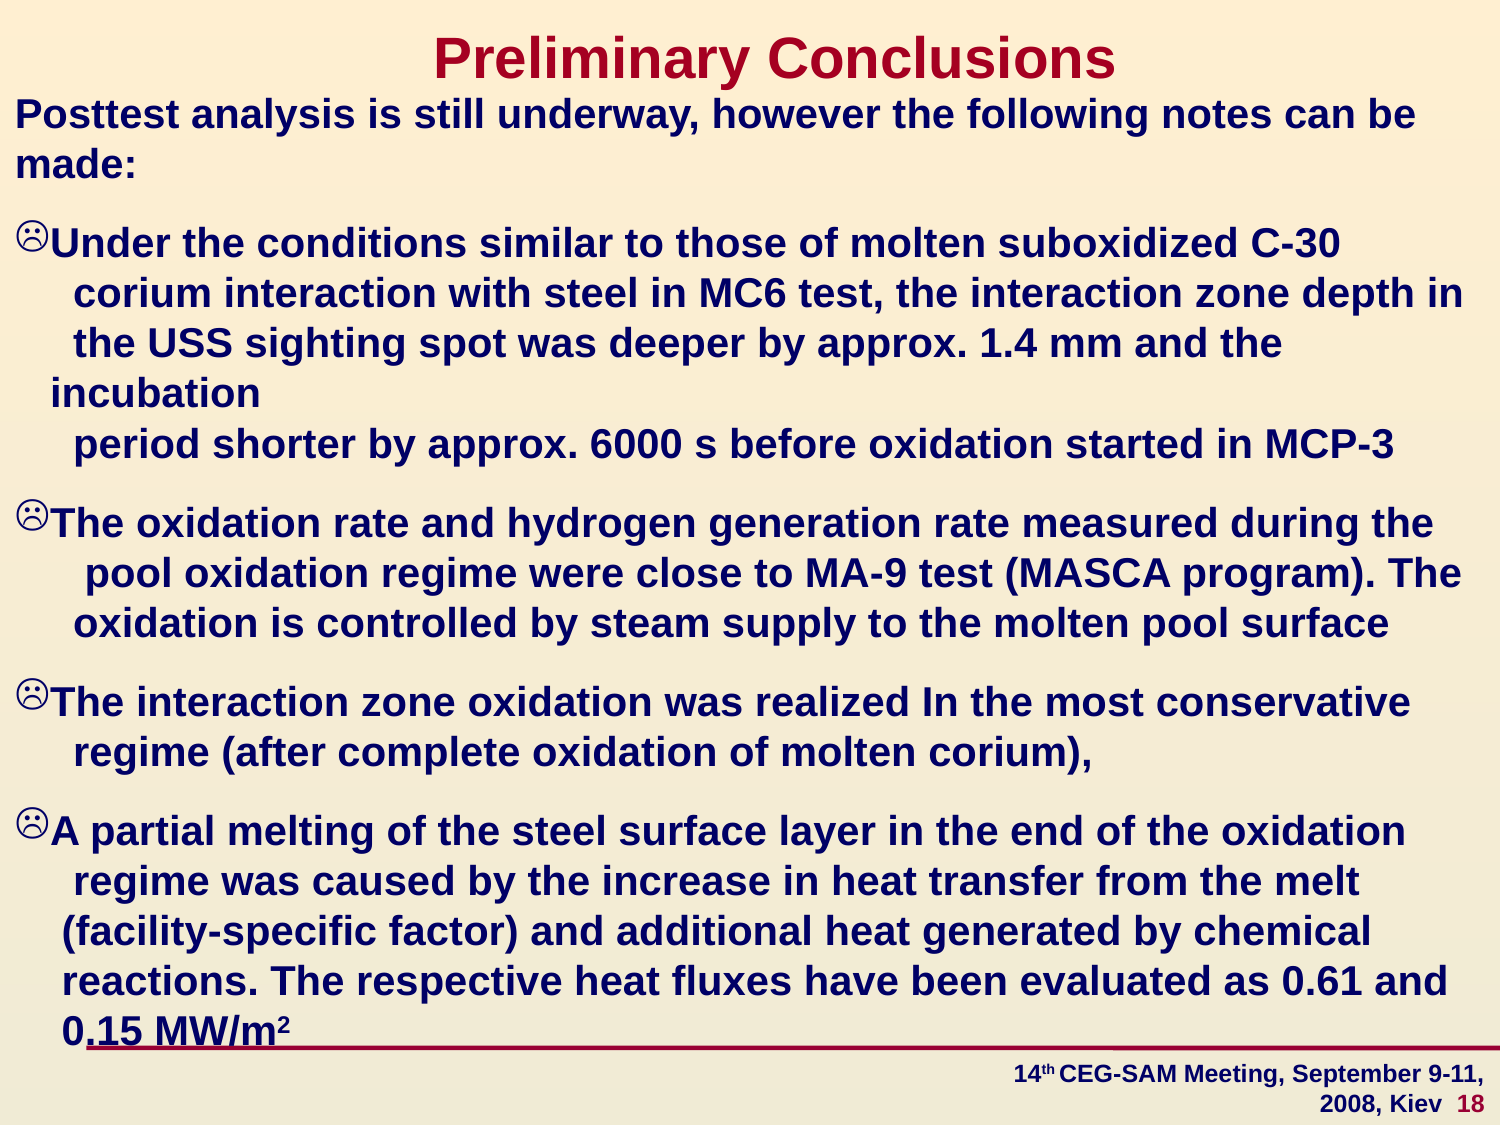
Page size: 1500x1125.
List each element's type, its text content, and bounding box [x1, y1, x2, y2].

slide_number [932, 1062, 1500, 1125]
text_box Preliminary Conclusions [137, 0, 1413, 79]
text_box Posttest analysis is still underway, however the following notes can be made: Under the conditions similar to those of molten suboxidized С-30 corium interaction with steel in MC6 test, the interaction zone depth in the USS sighting spot was deeper by approx. 1.4 mm and the incubation period shorter by approx. 6000 s before oxidation started in MCP-3 The oxidation rate and hydrogen generation rate measured during the pool oxidation regime were close to MA-9 test (MASCA program). The oxidation is controlled by steam supply to the molten pool surface The interaction zone oxidation was realized In the most conservative regime (after complete oxidation of molten corium), A partial melting of the steel surface layer in the end of the oxidation regime was caused by the increase in heat transfer from the melt (facility-specific factor) and additional heat generated by chemical reactions. The respective heat fluxes have been evaluated as 0.61 and 0.15 MW/m2 [0, 79, 1500, 1062]
